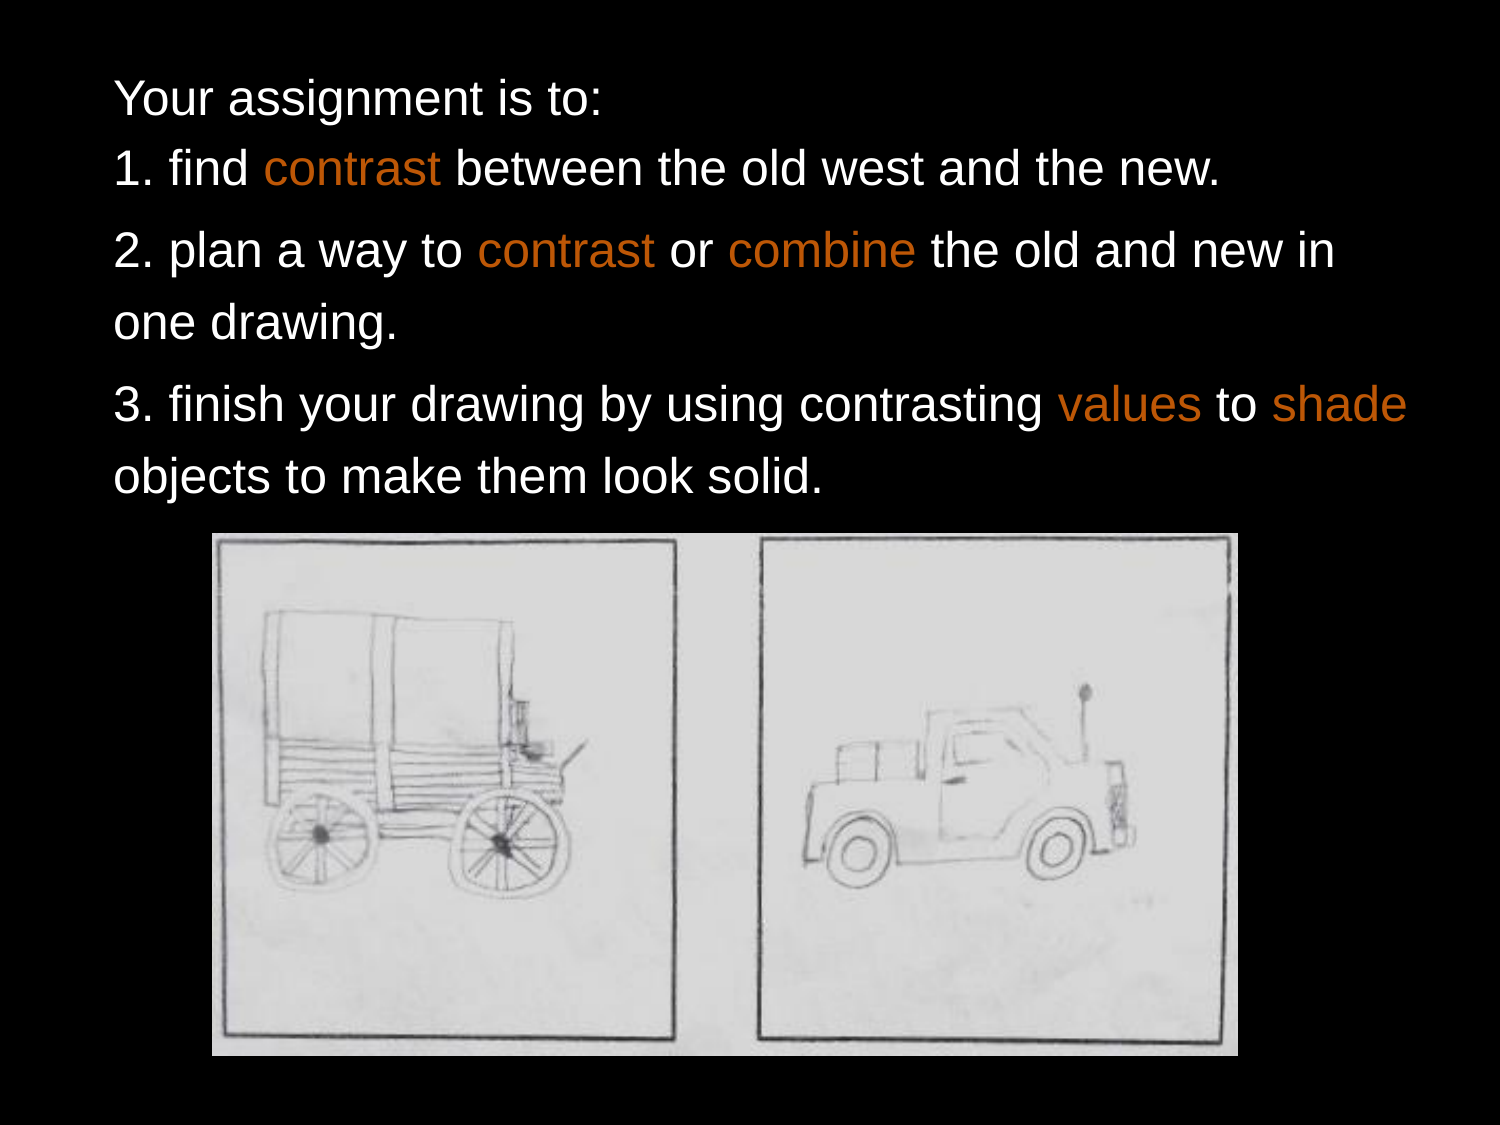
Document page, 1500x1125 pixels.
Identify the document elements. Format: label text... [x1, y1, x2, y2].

picture [211, 533, 1238, 1056]
list Your assignment is to: 1. find contrast between the old west and the new. 2. plan a way to contrast or combine the old and new in one drawing. 3. finish your drawing by using contrasting values to shade objects to make them look solid. [98, 58, 1441, 534]
